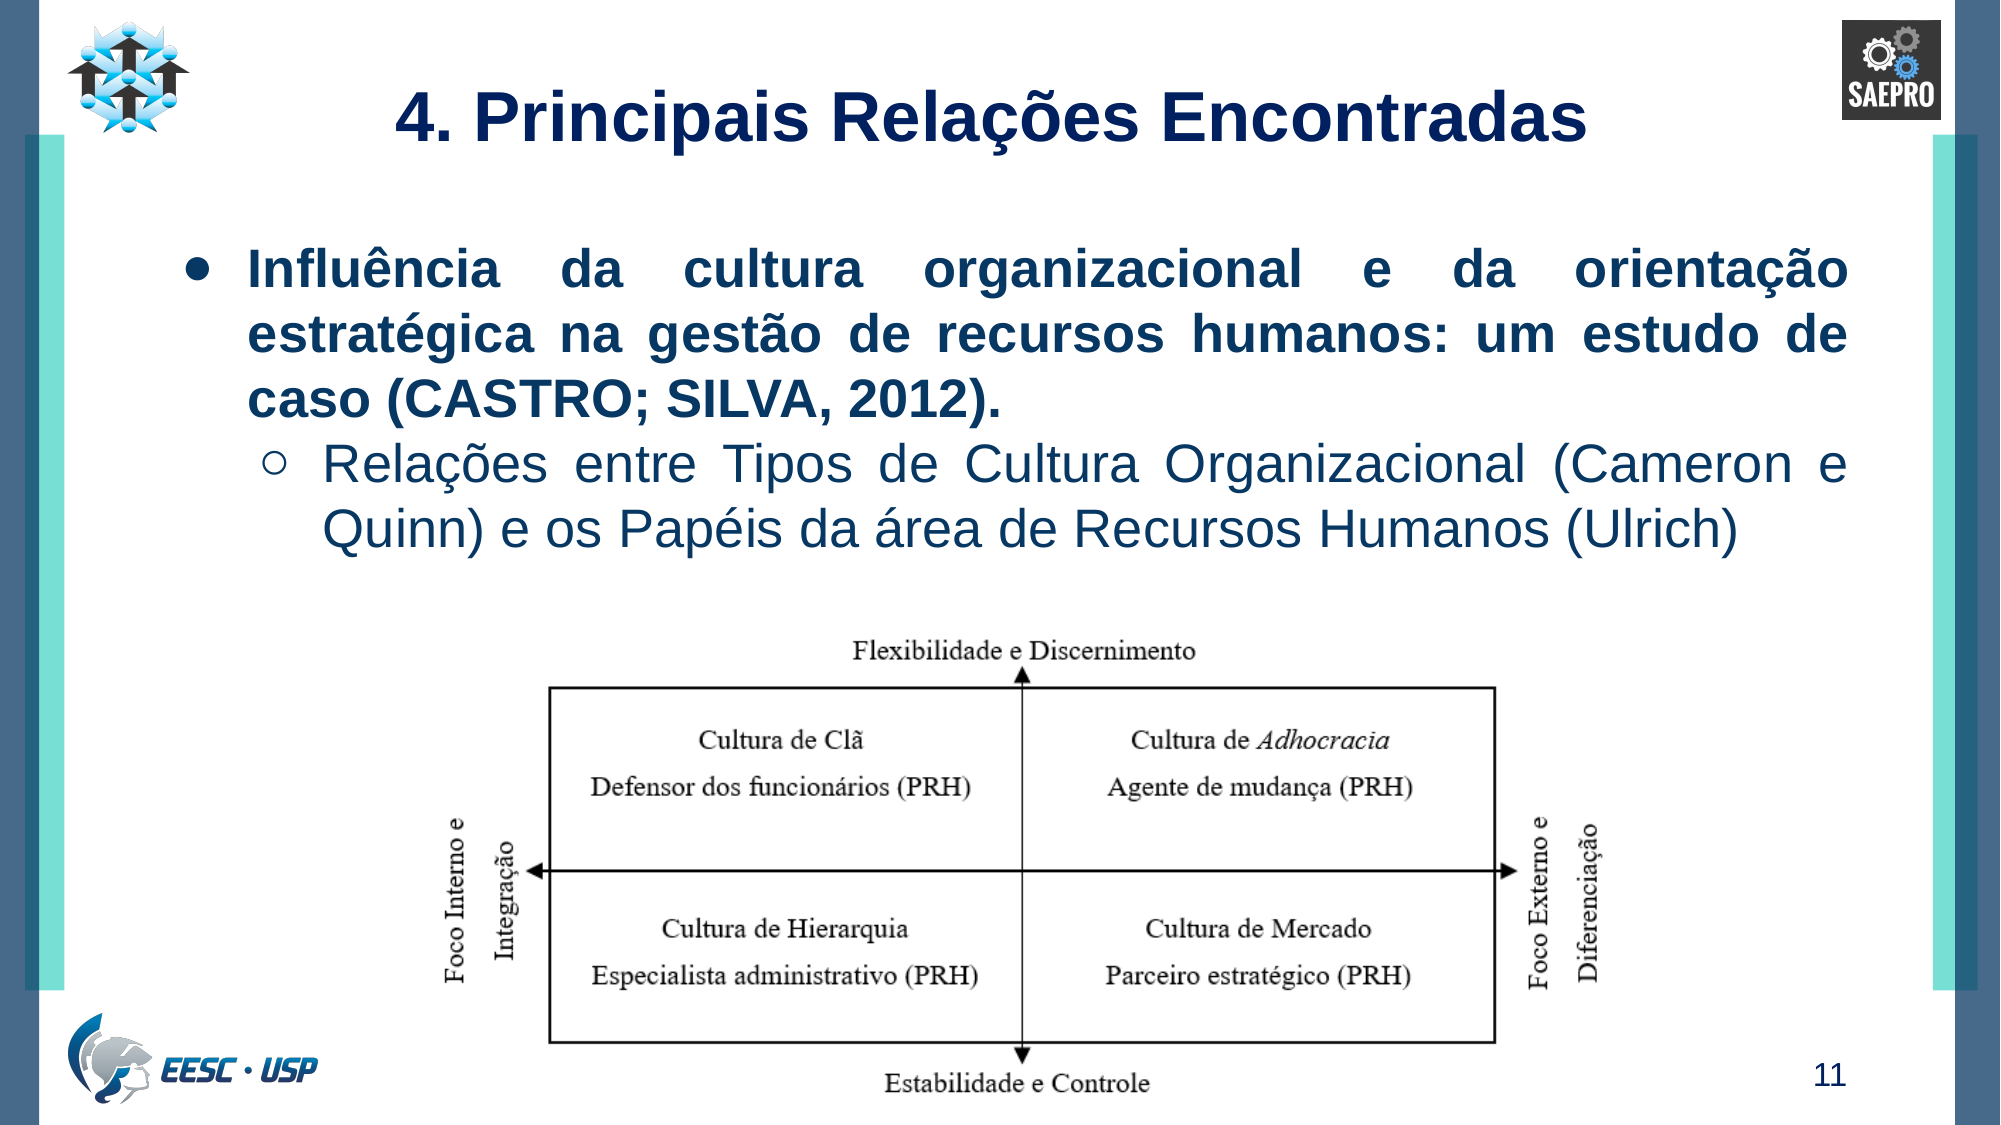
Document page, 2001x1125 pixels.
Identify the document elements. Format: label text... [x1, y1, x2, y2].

slide_number ‹#› [1666, 1043, 1863, 1103]
title 4. Principais Relações Encontradas [157, 80, 1827, 243]
picture [68, 1013, 318, 1104]
text_box Influência da cultura organizacional e da orientação estratégica na gestão de recursos humanos: um estudo de caso (CASTRO; SILVA, 2012). Relações entre Tipos de Cultura Organizacional (Cameron e Quinn) e os Papéis da área de Recursos Humanos (Ulrich) [157, 218, 1867, 1043]
picture [1842, 20, 1942, 120]
picture [67, 22, 190, 133]
picture [362, 603, 1662, 1125]
